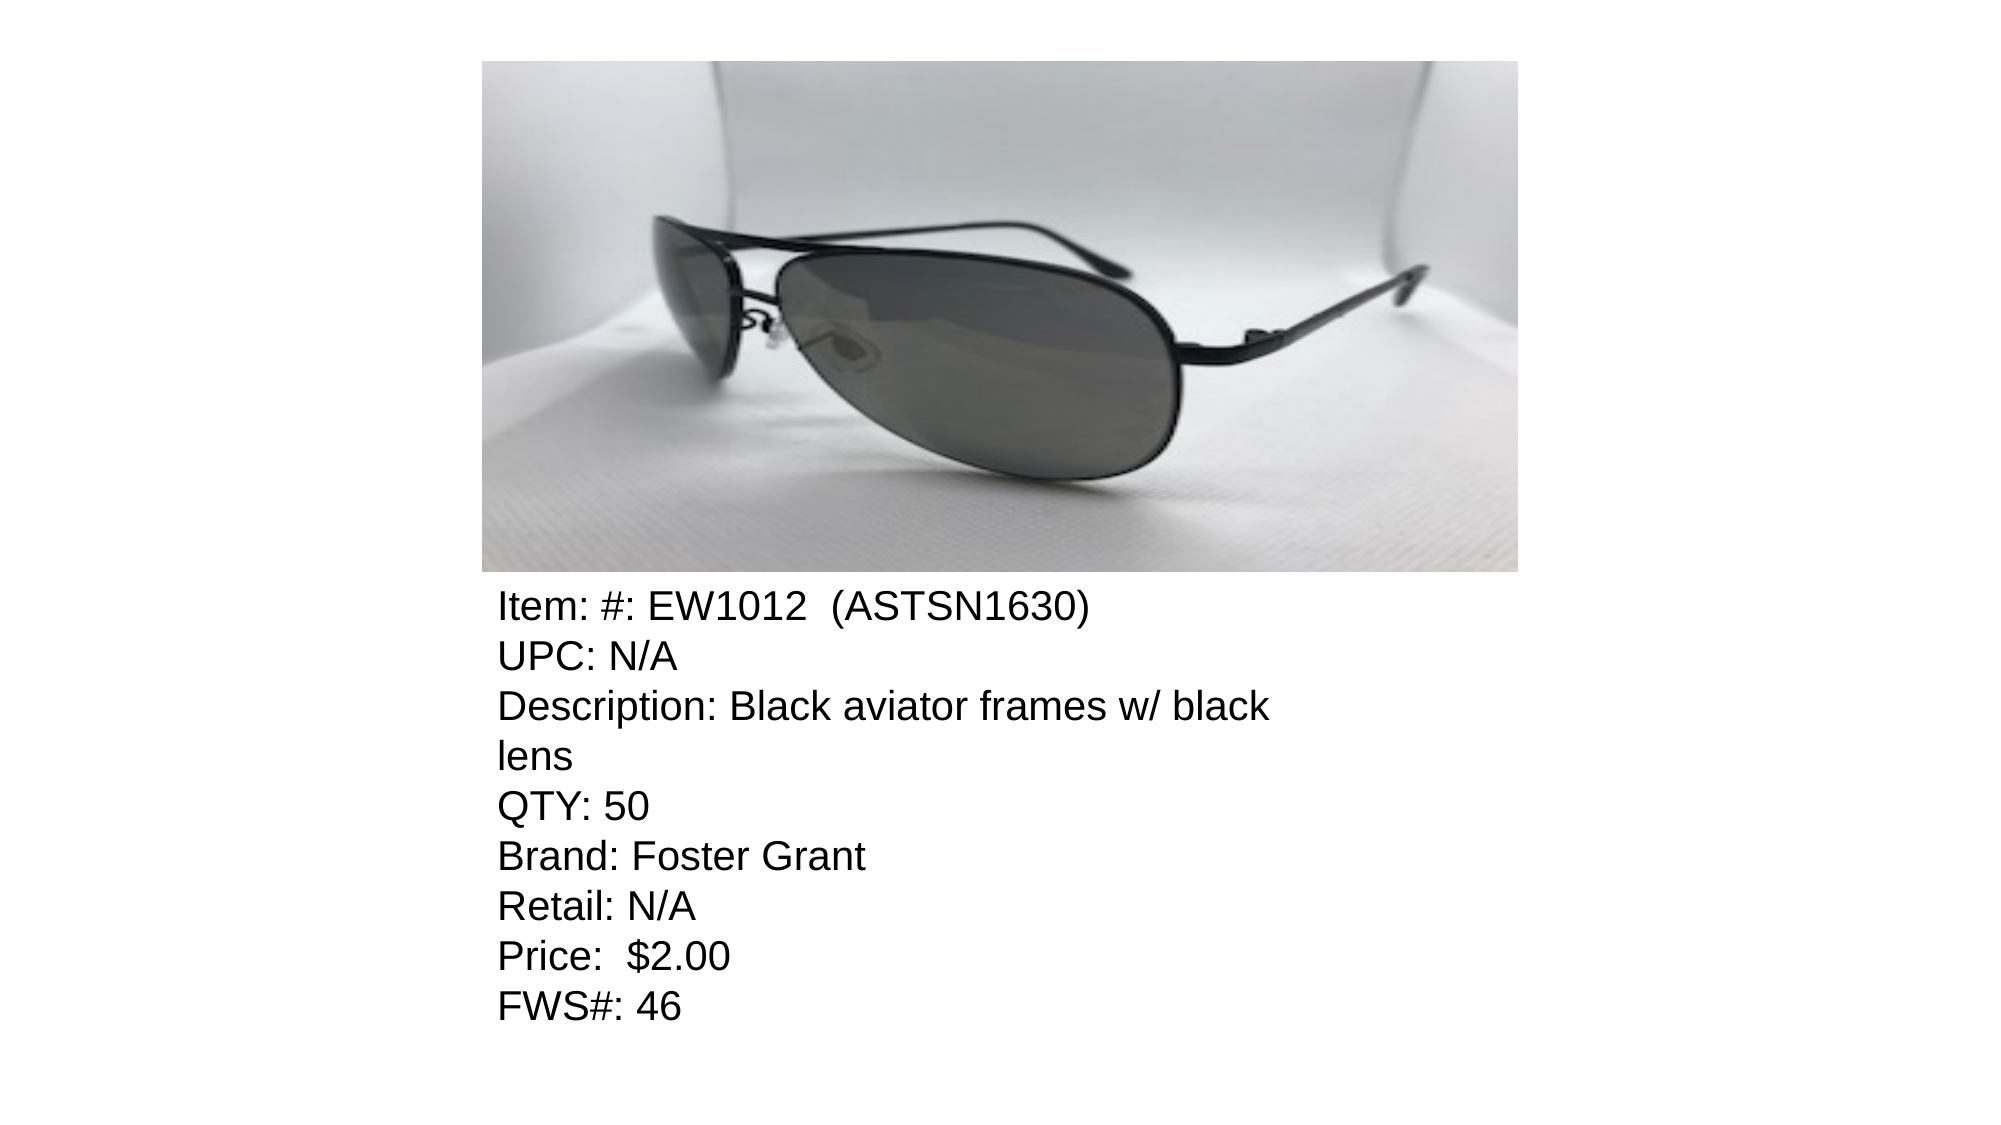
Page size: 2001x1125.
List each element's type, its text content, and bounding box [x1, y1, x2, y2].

text_box Item: #: EW1012 (ASTSN1630) UPC: N/A Description: Black aviator frames w/ black lens QTY: 50 Brand: Foster Grant Retail: N/A Price: $2.00 FWS#: 46 [482, 572, 1313, 1037]
picture [482, 61, 1518, 572]
